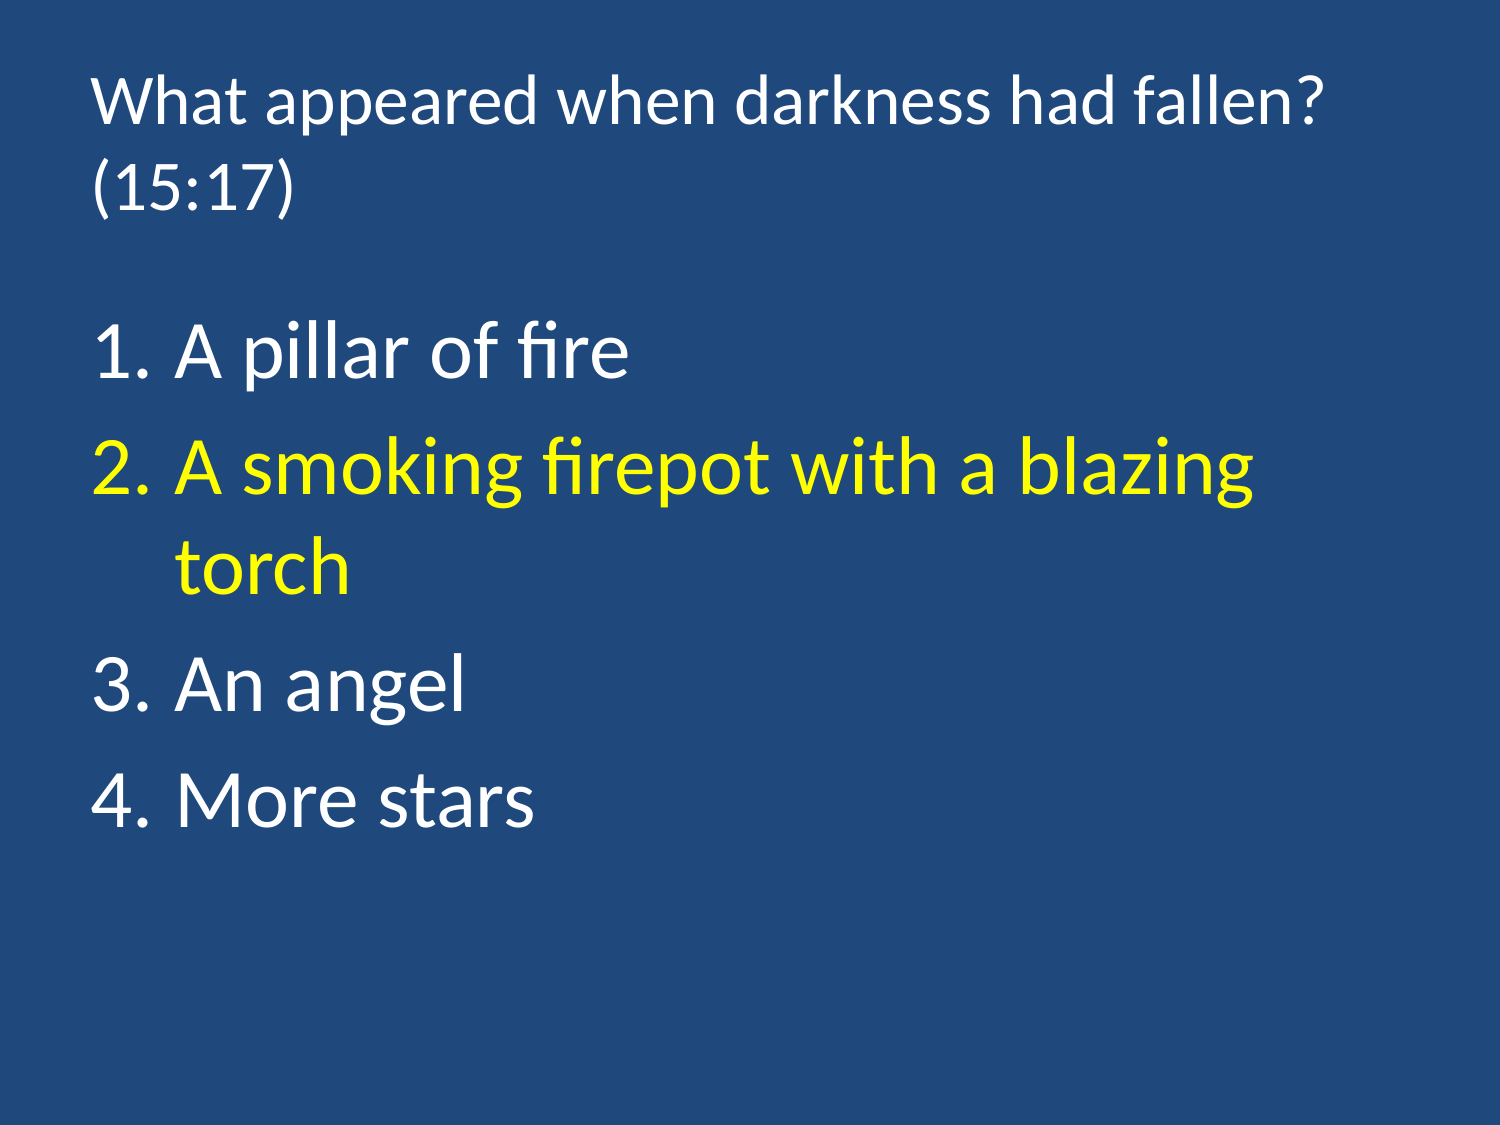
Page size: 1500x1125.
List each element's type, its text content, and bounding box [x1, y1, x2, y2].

list A pillar of fire A smoking firepot with a blazing torch An angel More stars [75, 287, 1425, 1005]
title What appeared when darkness had fallen? (15:17) [75, 45, 1425, 233]
